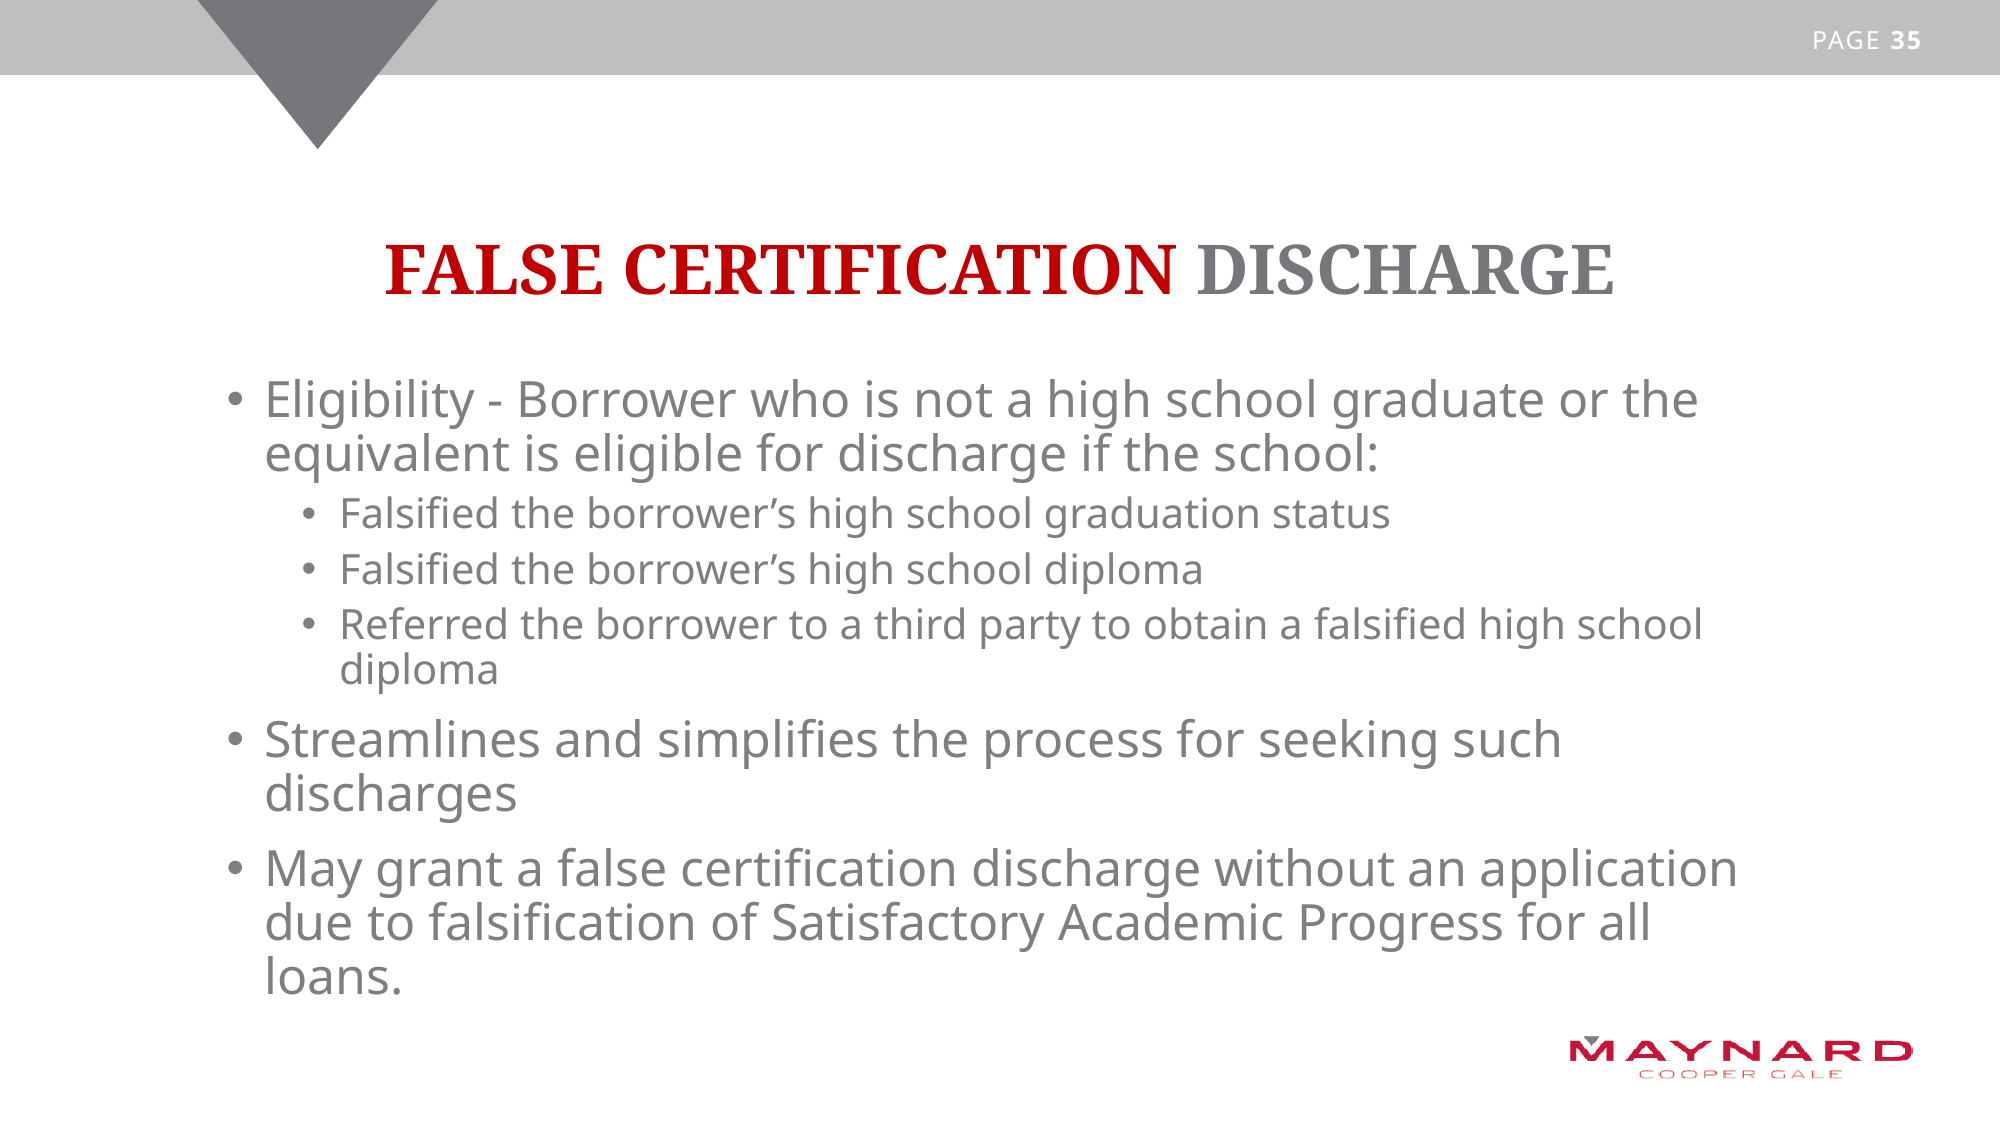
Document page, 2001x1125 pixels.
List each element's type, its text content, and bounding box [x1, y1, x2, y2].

title FALSE CERTIFICATION DISCHARGE [327, 235, 1673, 310]
list Eligibility - Borrower who is not a high school graduate or the equivalent is eligible for discharge if the school: Falsified the borrower’s high school graduation status Falsified the borrower’s high school diploma Referred the borrower to a third party to obtain a falsified high school diploma Streamlines and simplifies the process for seeking such discharges May grant a false certification discharge without an application due to falsification of Satisfactory Academic Progress for all loans. [211, 366, 1789, 1043]
picture [1570, 1036, 1913, 1079]
